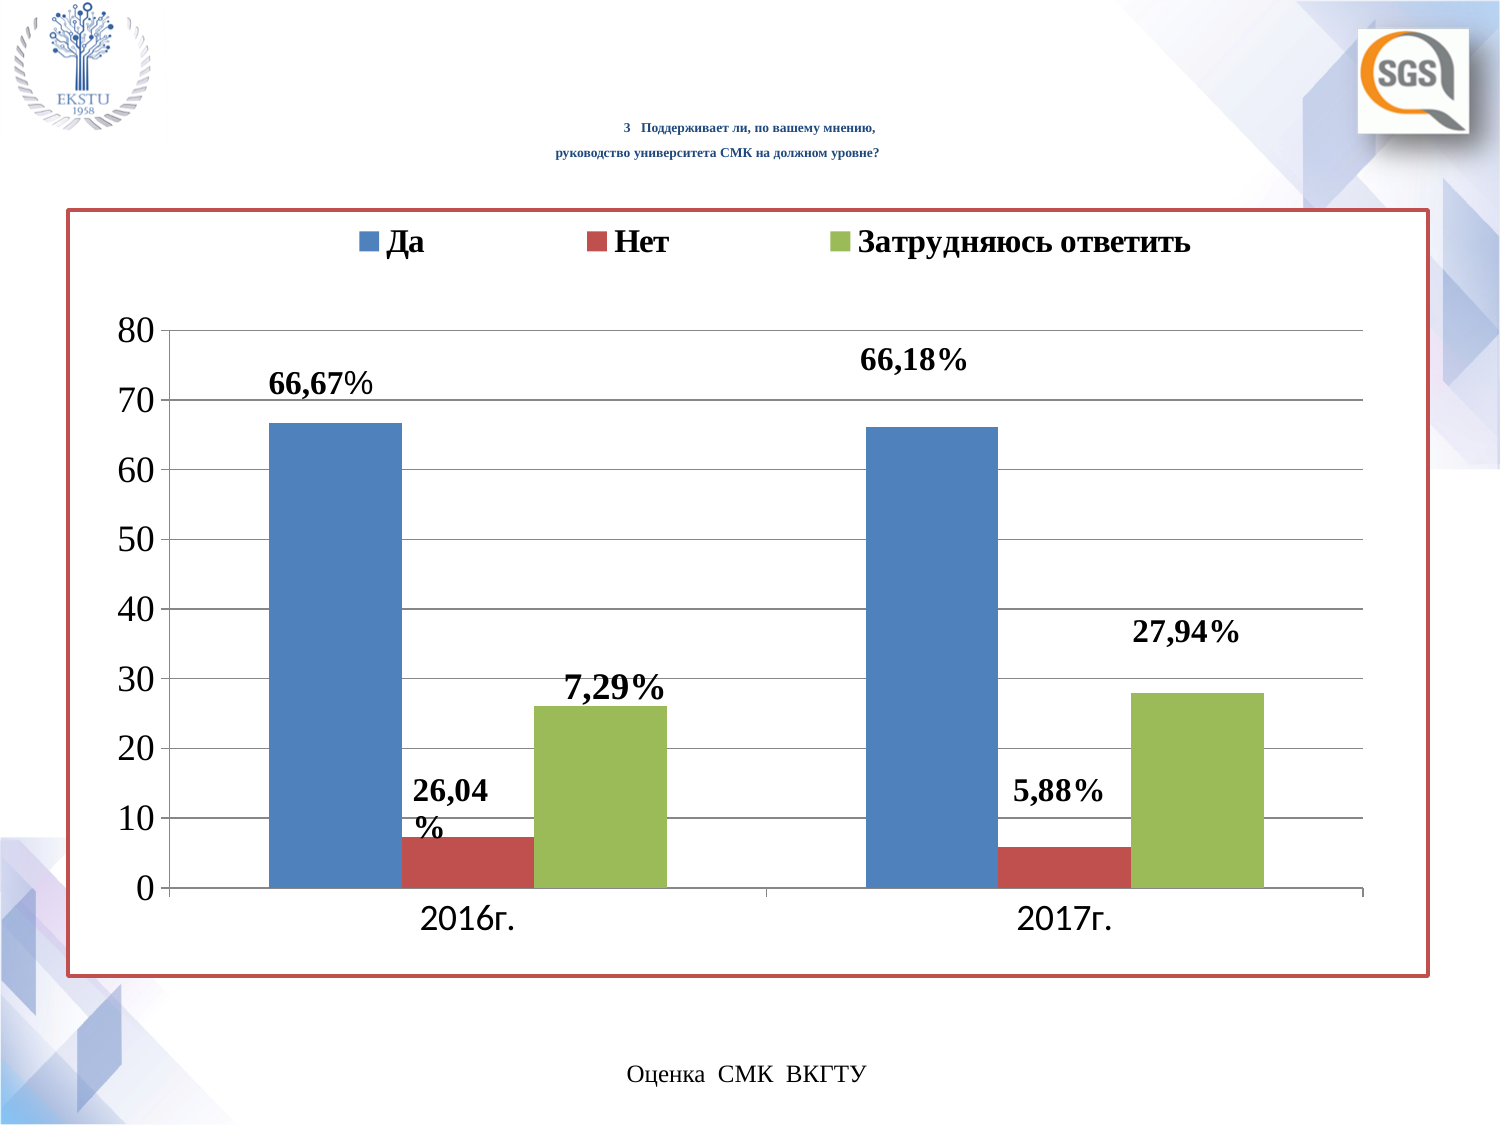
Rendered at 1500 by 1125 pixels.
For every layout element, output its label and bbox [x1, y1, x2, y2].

chart [65, 207, 1431, 979]
picture [0, 0, 1500, 1125]
